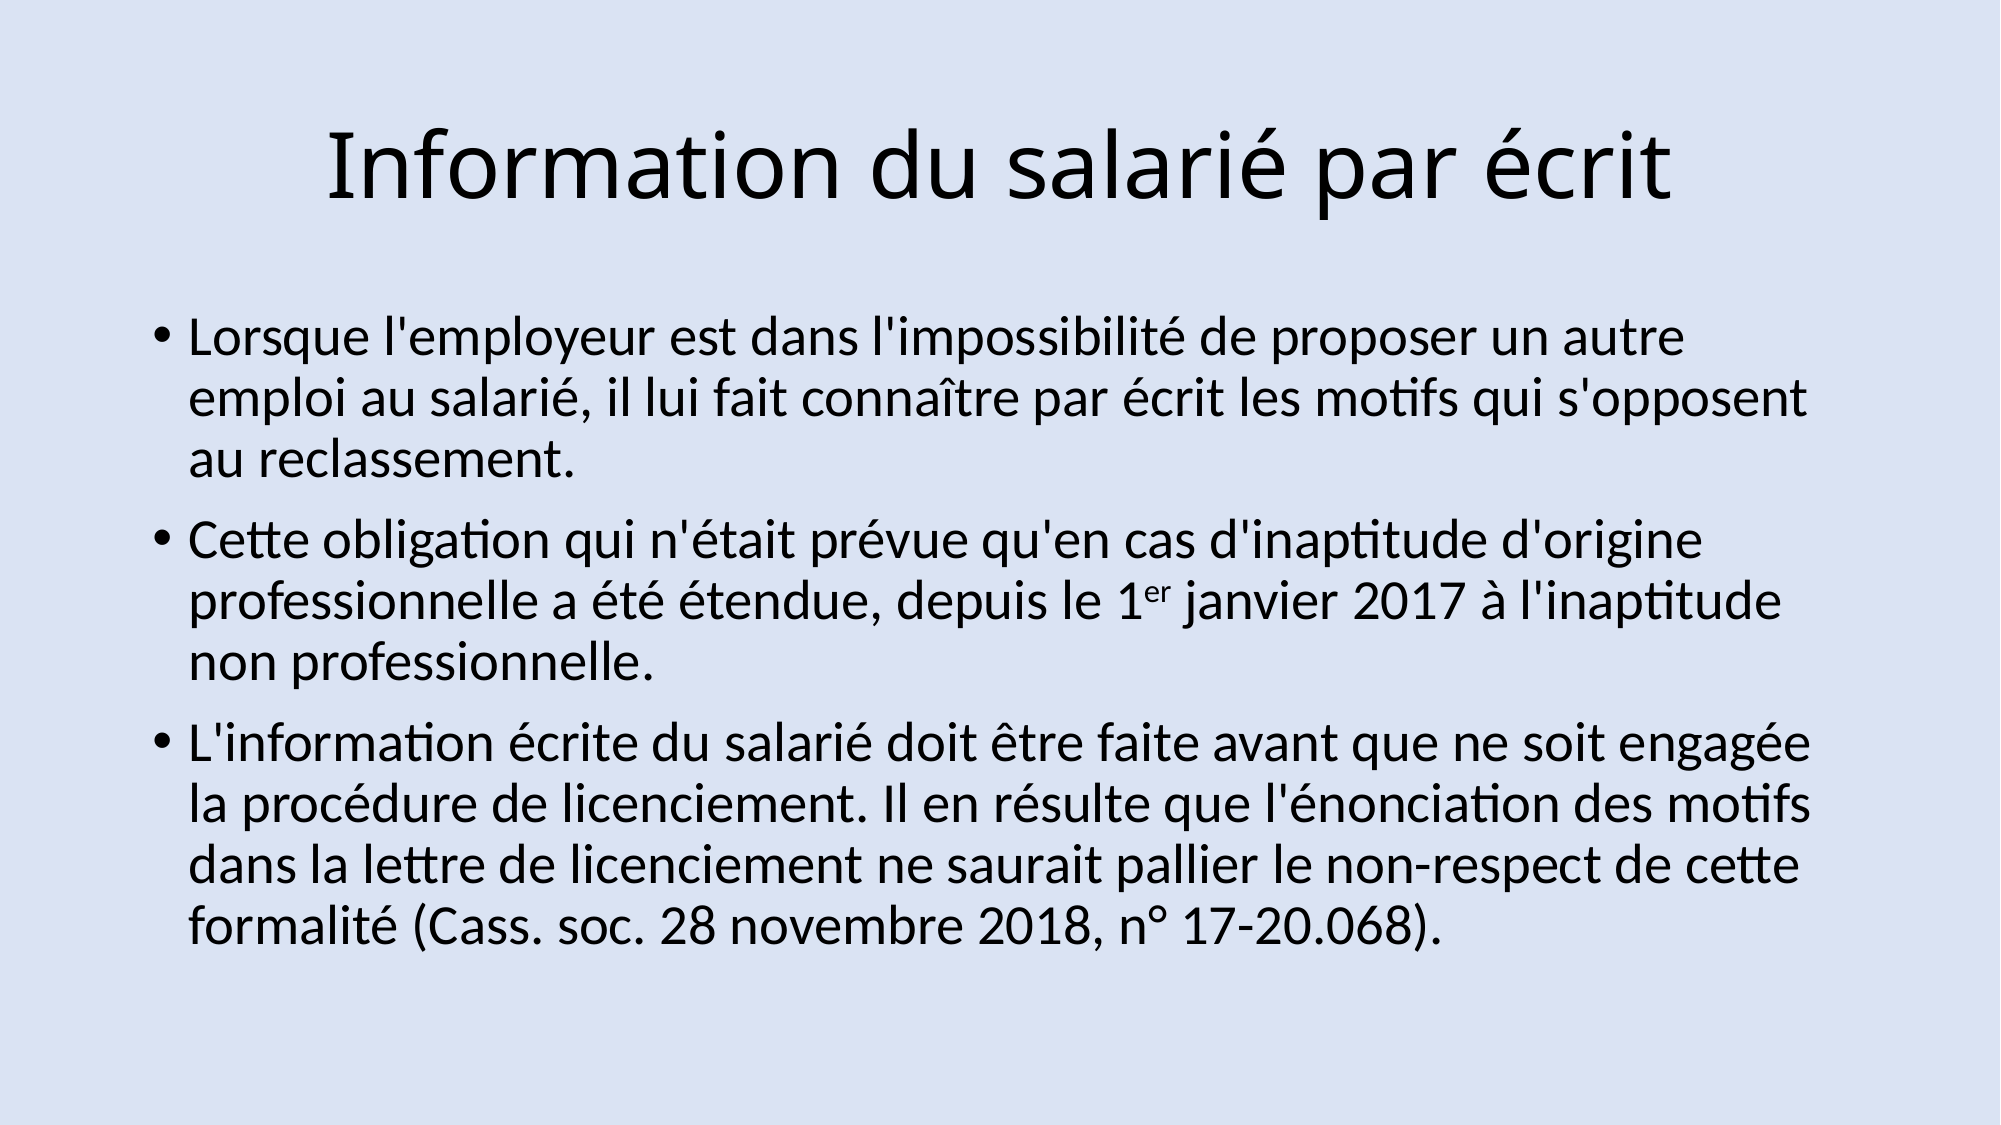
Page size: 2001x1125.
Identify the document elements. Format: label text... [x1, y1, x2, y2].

title Information du salarié par écrit [137, 59, 1863, 278]
list Lorsque l'employeur est dans l'impossibilité de proposer un autre emploi au salarié, il lui fait connaître par écrit les motifs qui s'opposent au reclassement. Cette obligation qui n'était prévue qu'en cas d'inaptitude d'origine professionnelle a été étendue, depuis le 1er janvier 2017 à l'inaptitude non professionnelle. L'information écrite du salarié doit être faite avant que ne soit engagée la procédure de licenciement. Il en résulte que l'énonciation des motifs dans la lettre de licenciement ne saurait pallier le non-respect de cette formalité (Cass. soc. 28 novembre 2018, n° 17-20.068). [137, 299, 1863, 1014]
